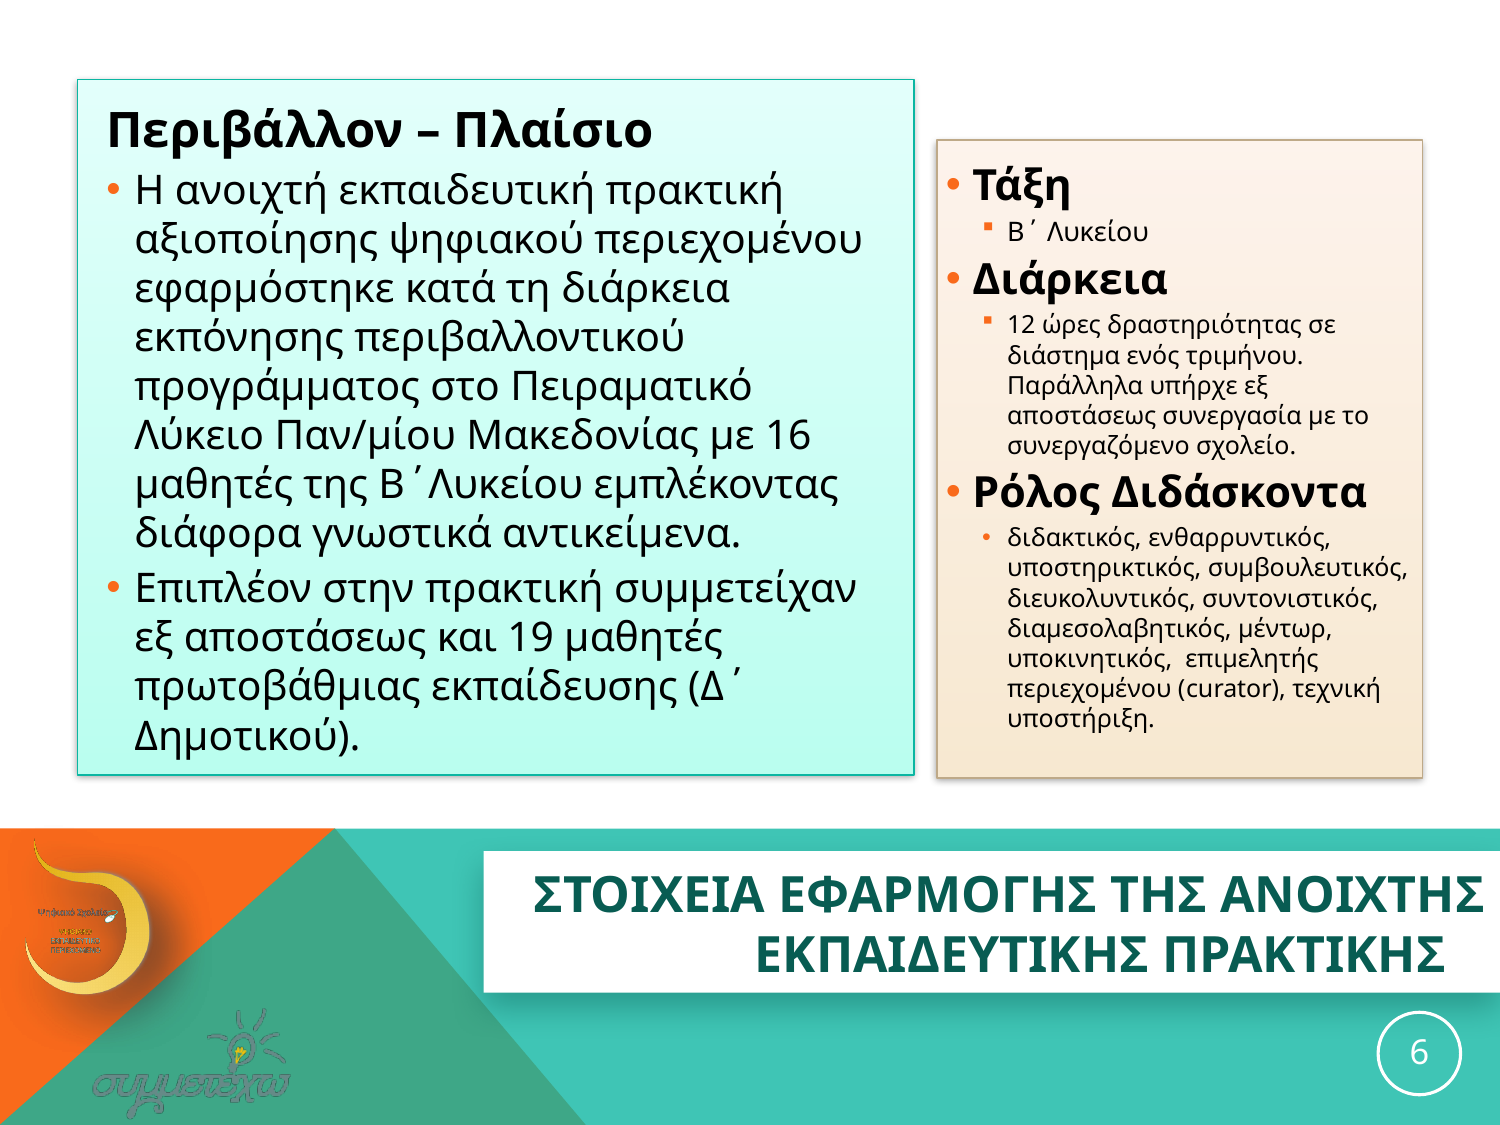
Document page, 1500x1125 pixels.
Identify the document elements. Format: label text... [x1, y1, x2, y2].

title ΣΤΟΙΧΕΙΑ ΕΦΑΡΜΟΓΗΣ ΤΗΣ ανοιχτησ εκπαιδευτικησ ΠΡΑΚΤΙΚΗΣ [483, 851, 1500, 993]
picture [79, 1007, 305, 1121]
slide_number 6 [1376, 1010, 1463, 1097]
list Περιβάλλον – Πλαίσιο Η ανοιχτή εκπαιδευτική πρακτική αξιοποίησης ψηφιακού περιεχομένου εφαρμόστηκε κατά τη διάρκεια εκπόνησης περιβαλλοντικού προγράμματος στο Πειραματικό Λύκειο Παν/μίου Μακεδονίας με 16 μαθητές της Β΄Λυκείου εμπλέκοντας διάφορα γνωστικά αντικείμενα. Επιπλέον στην πρακτική συμμετείχαν εξ αποστάσεως και 19 μαθητές πρωτοβάθμιας εκπαίδευσης (Δ΄ Δημοτικού). [91, 91, 905, 769]
list Τάξη Β΄ Λυκείου Διάρκεια 12 ώρες δραστηριότητας σε διάστημα ενός τριμήνου. Παράλληλα υπήρχε εξ αποστάσεως συνεργασία με το συνεργαζόμενο σχολείο. Ρόλος Διδάσκοντα διδακτικός, ενθαρρυντικός, υποστηρικτικός, συμβουλευτικός, διευκολυντικός, συντονιστικός, διαμεσολαβητικός, μέντωρ, υποκινητικός, επιμελητής περιεχομένου (curator), τεχνική υποστήριξη. [930, 149, 1428, 760]
picture [18, 831, 155, 1006]
